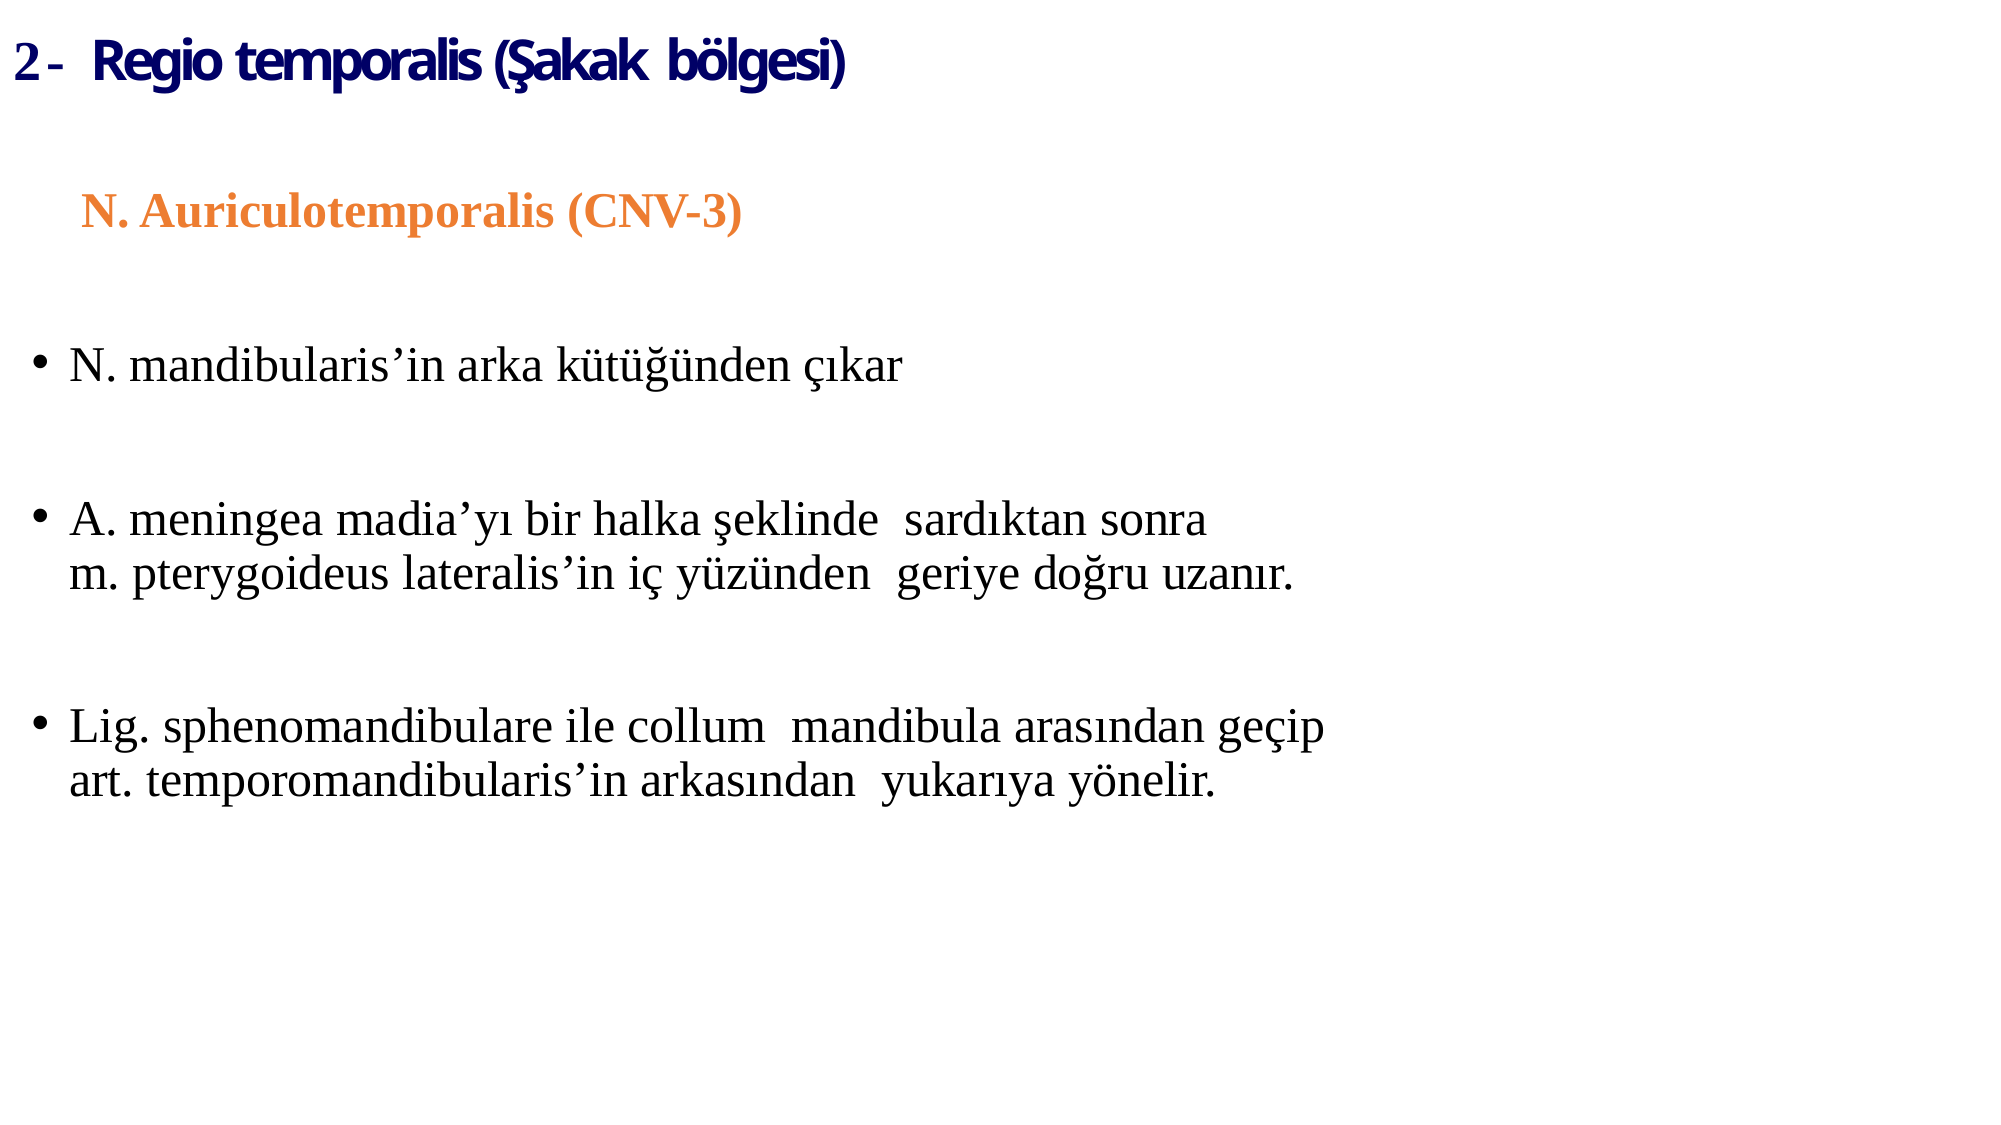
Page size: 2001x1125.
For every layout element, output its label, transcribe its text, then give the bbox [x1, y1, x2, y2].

text_box N. Auriculotemporalis (CNV-3) N. mandibularis’in arka kütüğünden çıkar A. meningea madia’yı bir halka şeklinde sardıktan sonra m. pterygoideus lateralis’in iç yüzünden geriye doğru uzanır. Lig. sphenomandibulare ile collum mandibula arasından geçip art. temporomandibularis’in arkasından yukarıya yönelir. [29, 175, 1913, 807]
title 2- Regio temporalis (Şakak bölgesi) [11, 22, 984, 213]
